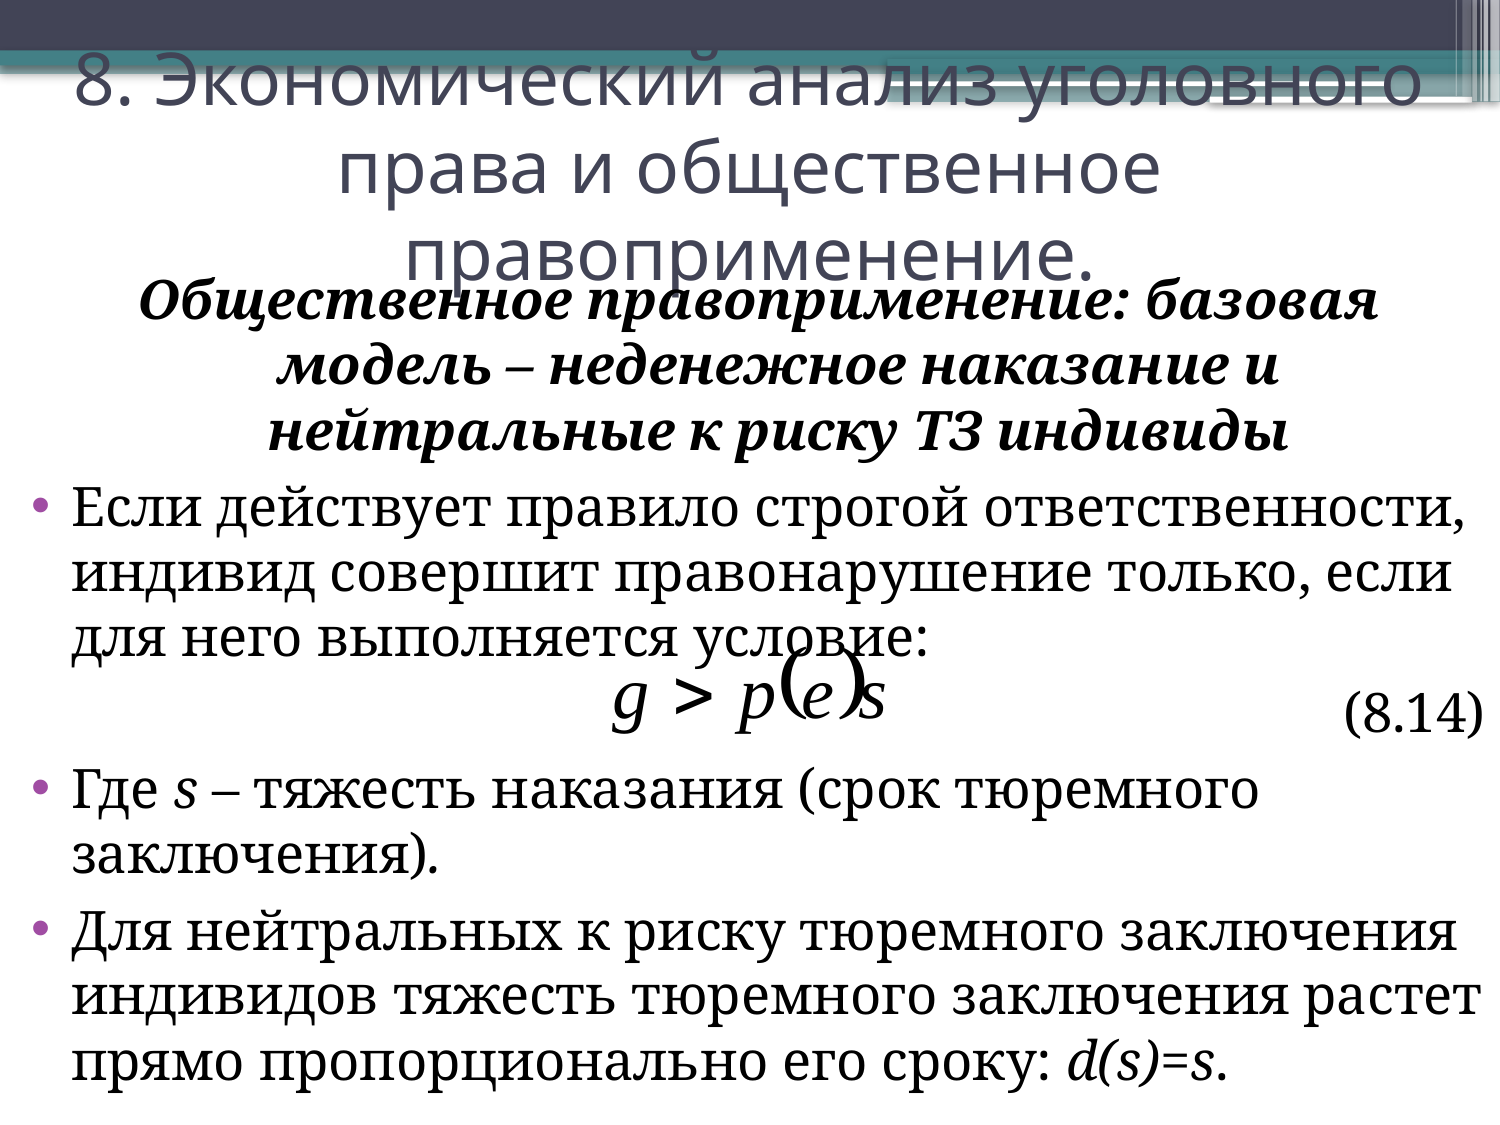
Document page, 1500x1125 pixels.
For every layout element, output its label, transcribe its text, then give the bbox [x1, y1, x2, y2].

list Общественное правоприменение: базовая модель – неденежное наказание и нейтральные к риску ТЗ индивиды Если действует правило строгой ответственности, индивид совершит правонарушение только, если для него выполняется условие: (8.14) Где s – тяжесть наказания (срок тюремного заключения). Для нейтральных к риску тюремного заключения индивидов тяжесть тюремного заключения растет прямо пропорционально его сроку: d(s)=s. [0, 257, 1500, 1125]
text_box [597, 644, 903, 751]
title 8. Экономический анализ уголовного права и общественное правоприменение. [0, 70, 1500, 257]
